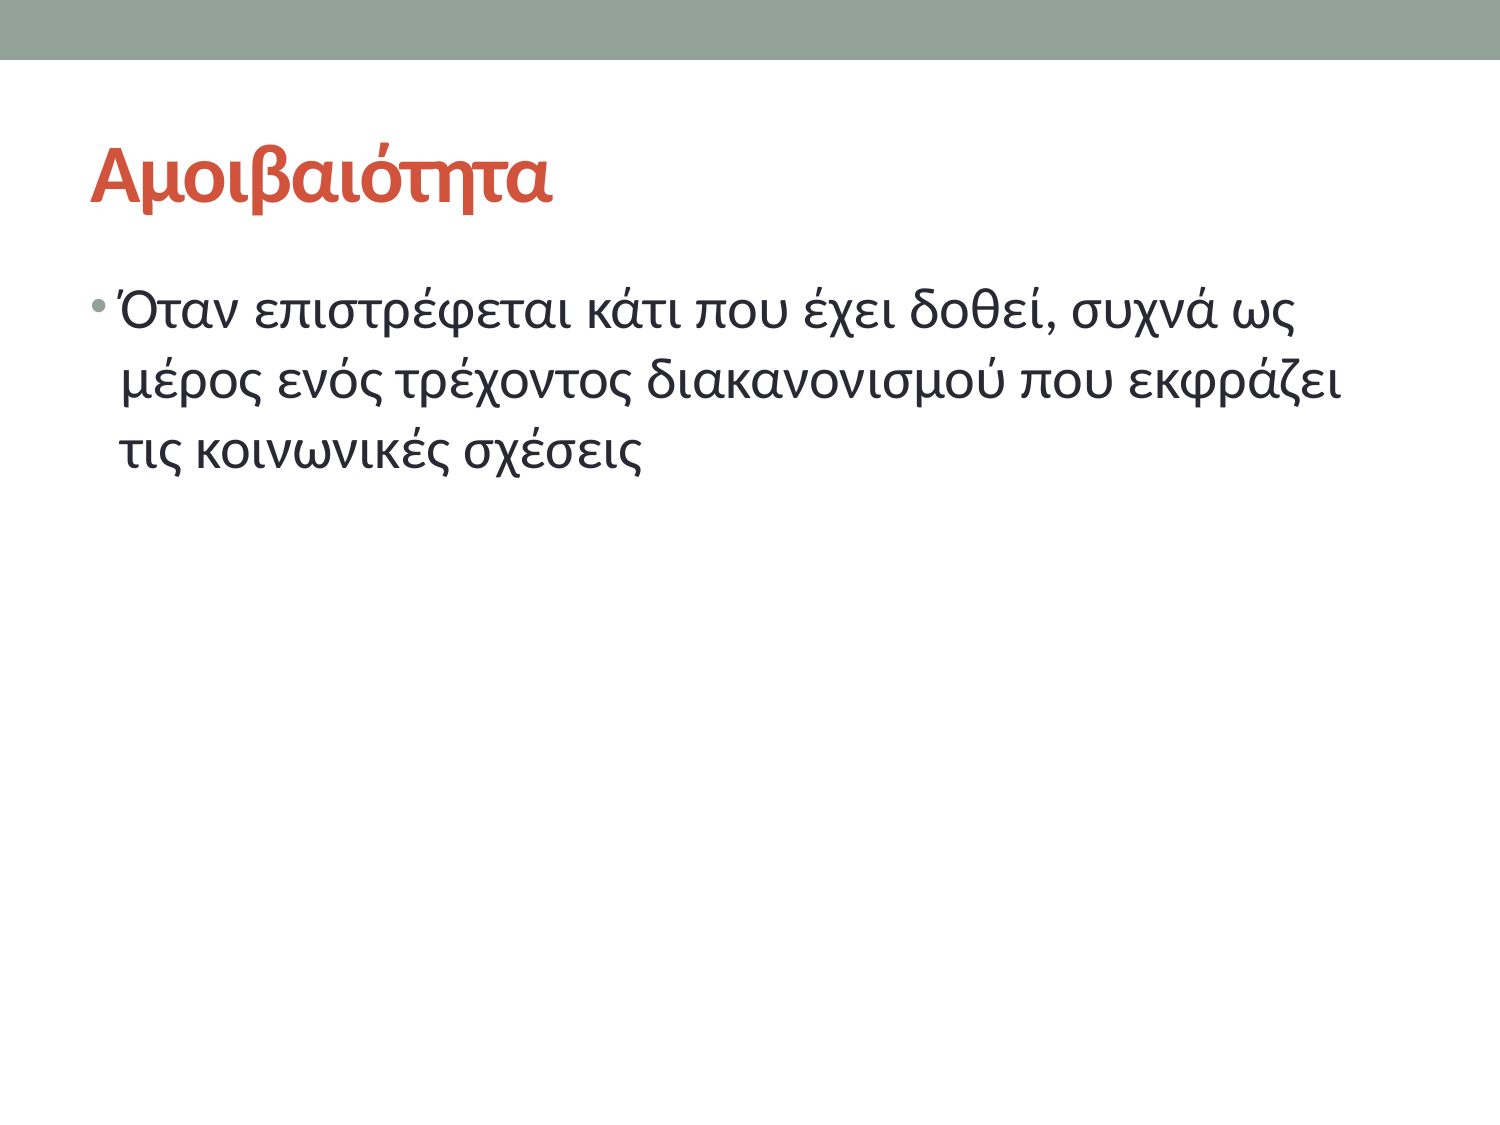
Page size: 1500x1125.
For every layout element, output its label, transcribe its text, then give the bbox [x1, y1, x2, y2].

title Αμοιβαιότητα [75, 87, 1425, 250]
list Όταν επιστρέφεται κάτι που έχει δοθεί, συχνά ως μέρος ενός τρέχοντος διακανονισμού που εκφράζει τις κοινωνικές σχέσεις [75, 262, 1425, 1063]
